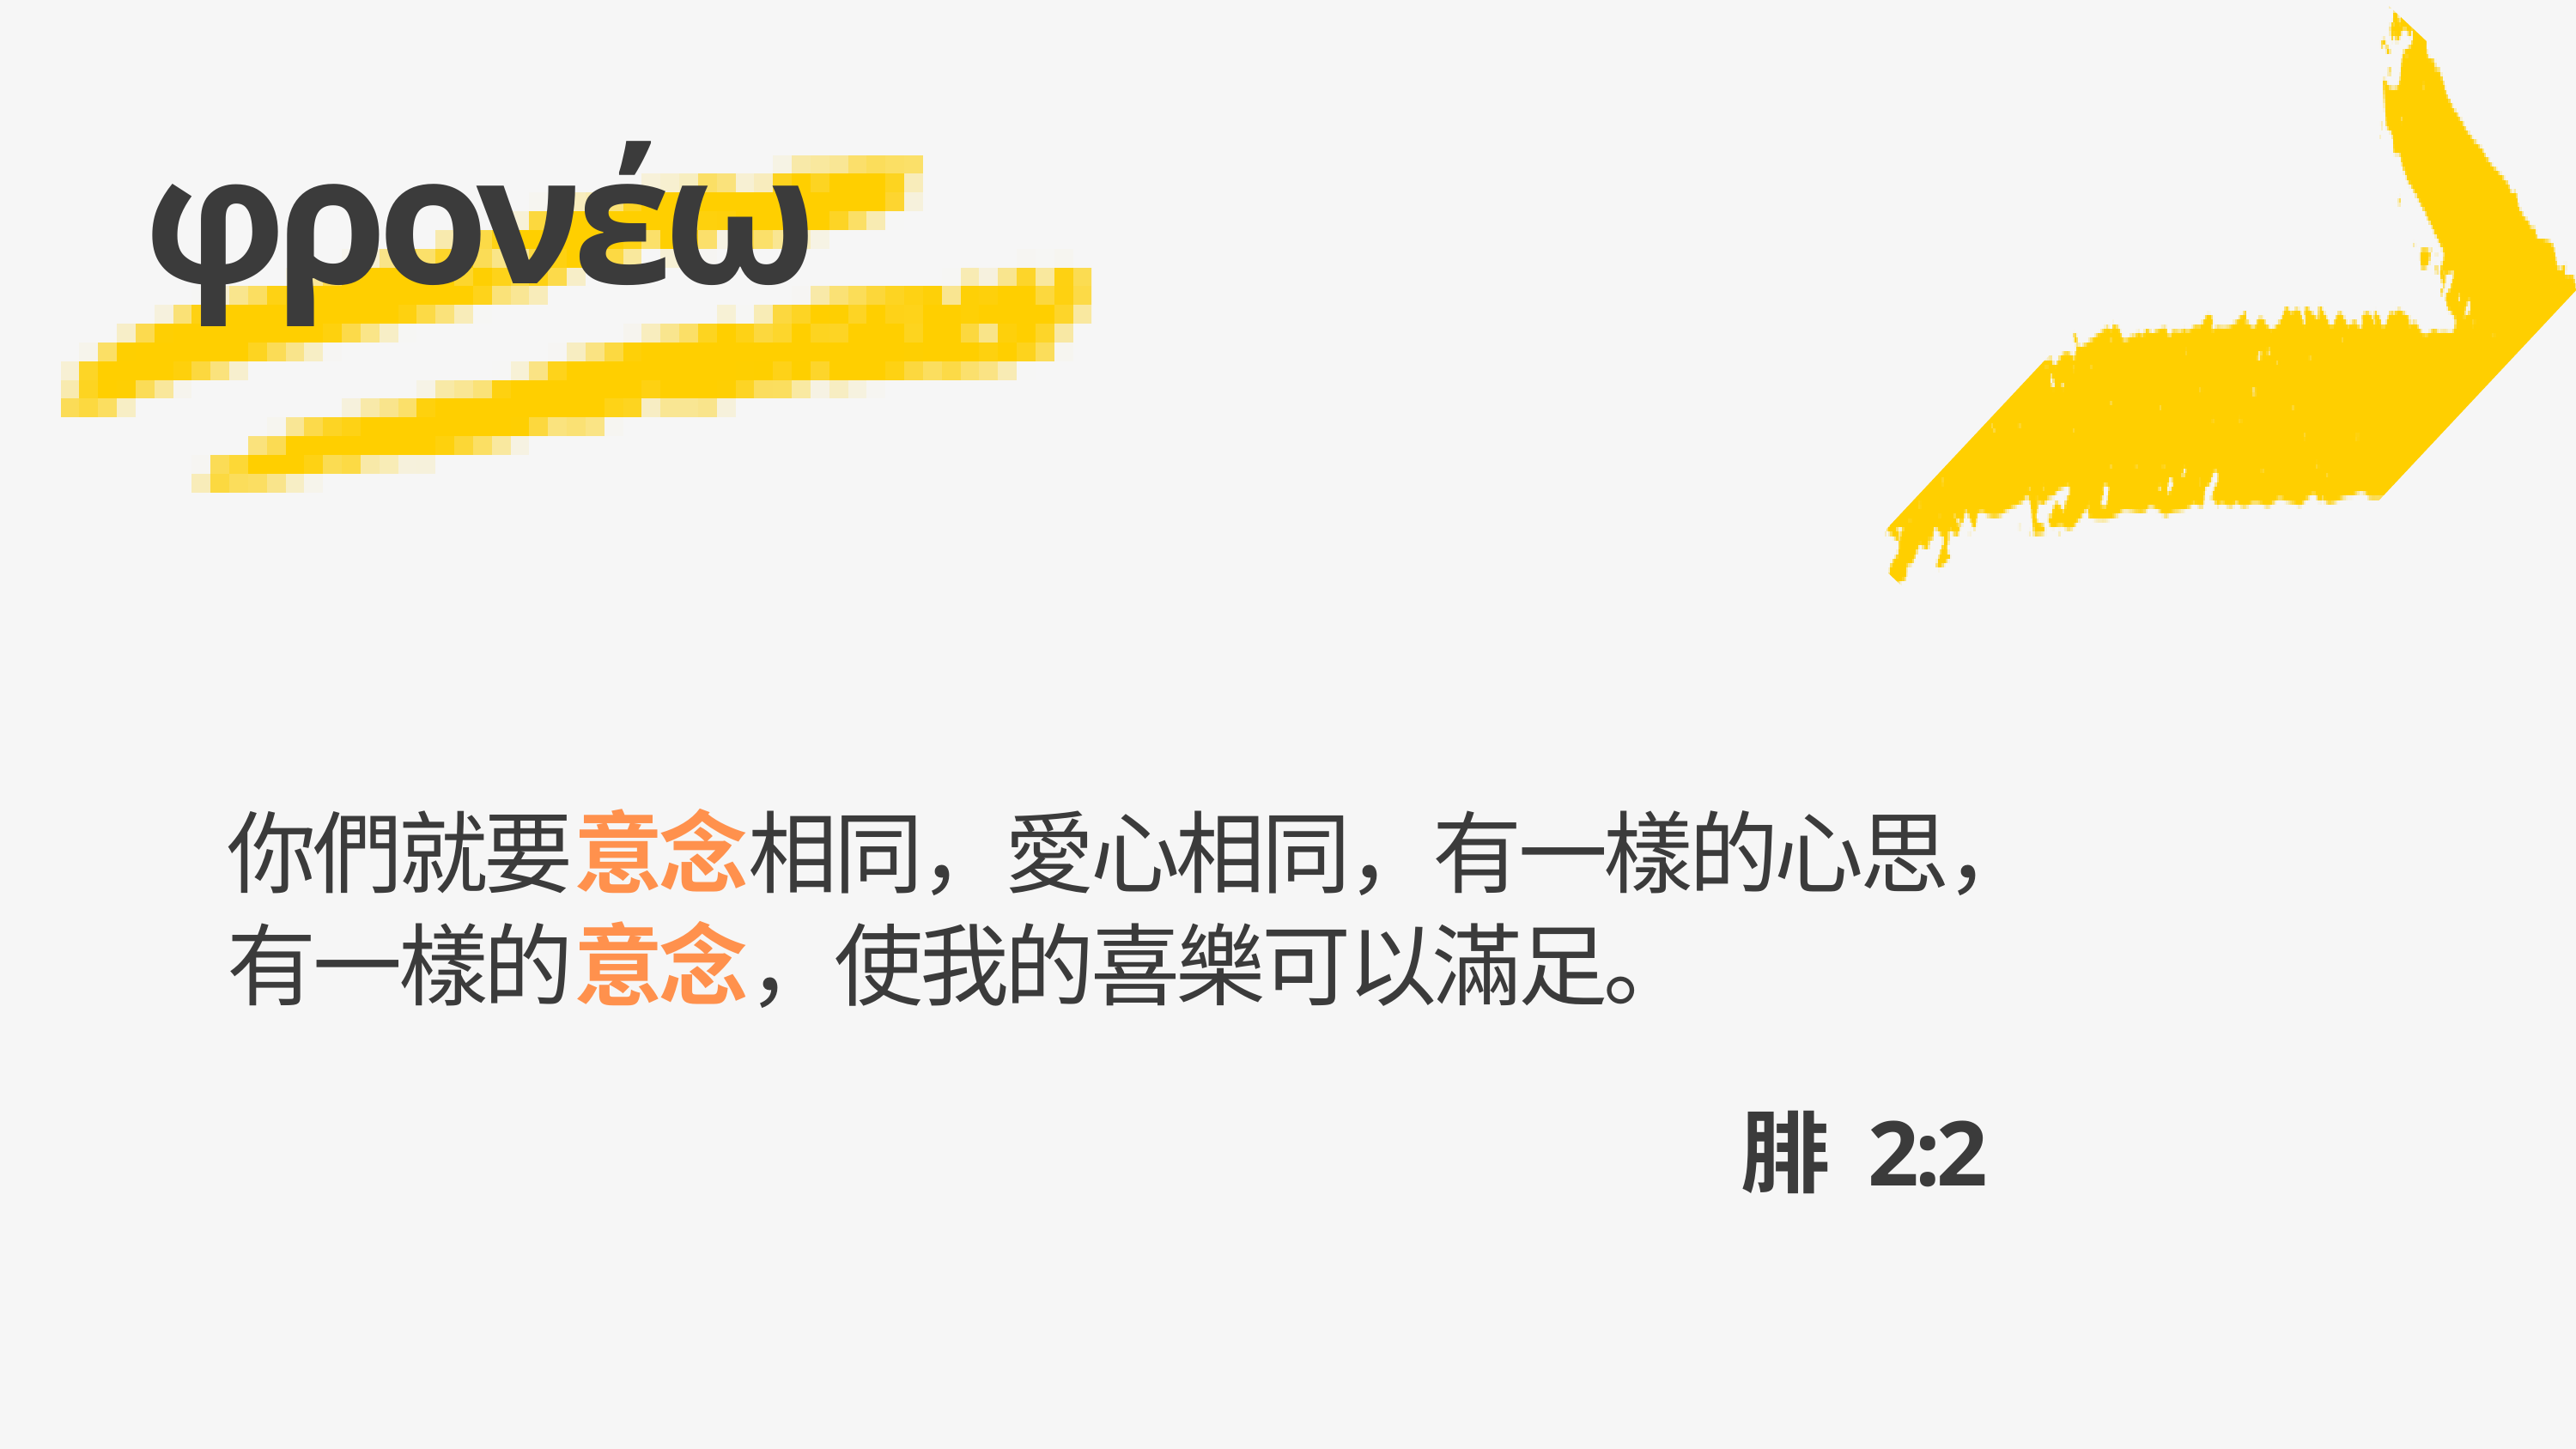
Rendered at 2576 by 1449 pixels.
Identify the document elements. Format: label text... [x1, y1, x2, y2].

text_box [61, 155, 1092, 493]
text_box 所以，在基督裏若有甚麼勸勉，愛心有甚麼安慰，聖靈有甚麼交通，心中有甚麼慈悲憐憫，你們就要意念相同，愛心相同，有一樣的心思，有一樣的意念，使我的喜樂可以滿足。 [228, 569, 1956, 1016]
text_box [1865, 0, 2576, 785]
text_box 腓 2:2 [1741, 1091, 1990, 1204]
text_box φρονέω [144, 139, 1272, 320]
